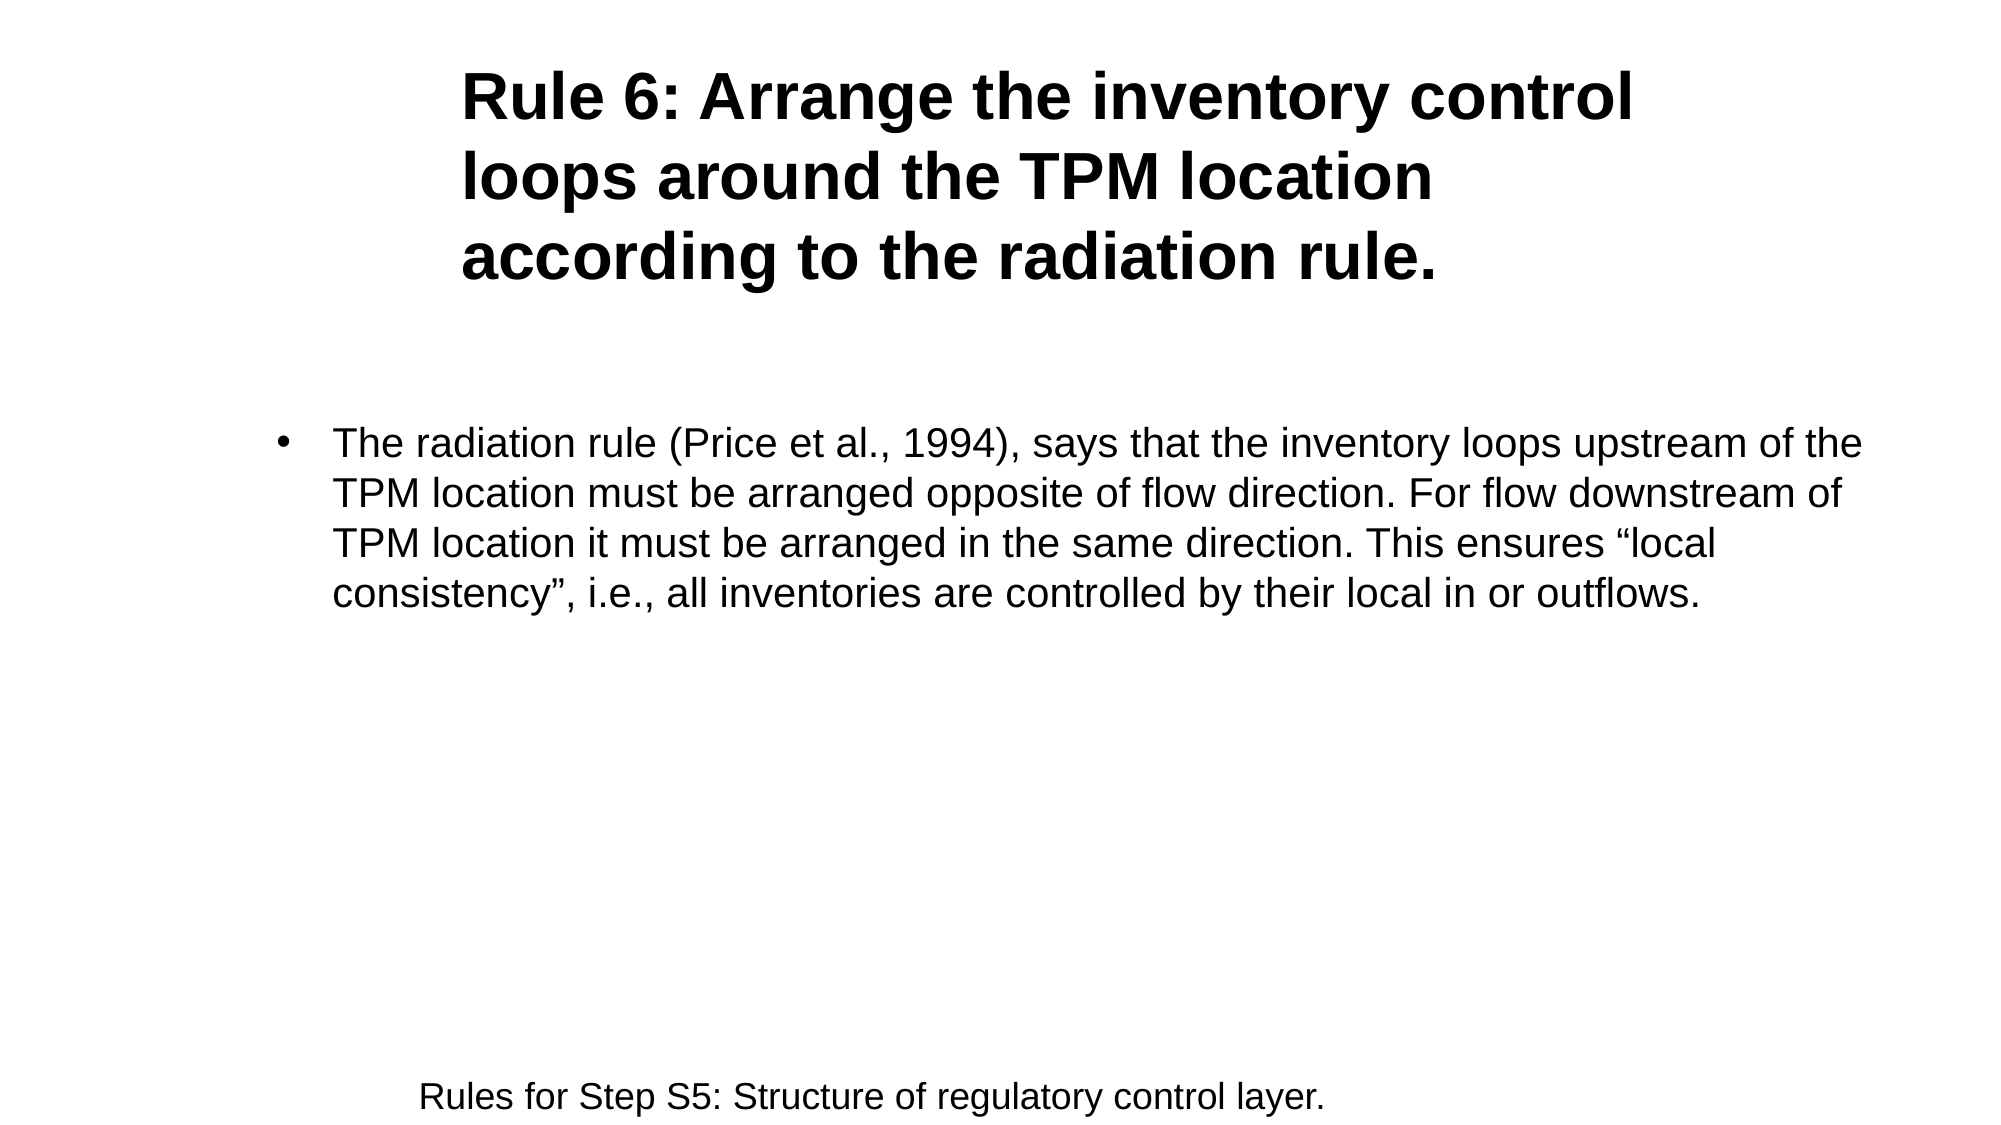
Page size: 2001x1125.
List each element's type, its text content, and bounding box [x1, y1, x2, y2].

text_box Rules for Step S5: Structure of regulatory control layer. [403, 1064, 1342, 1125]
list The radiation rule (Price et al., 1994), says that the inventory loops upstream of the TPM location must be arranged opposite of flow direction. For flow downstream of TPM location it must be arranged in the same direction. This ensures “local consistency”, i.e., all inventories are controlled by their local in or outflows. [261, 174, 1882, 1054]
title Rule 6: Arrange the inventory control loops around the TPM location according to the radiation rule. [445, 45, 1662, 174]
